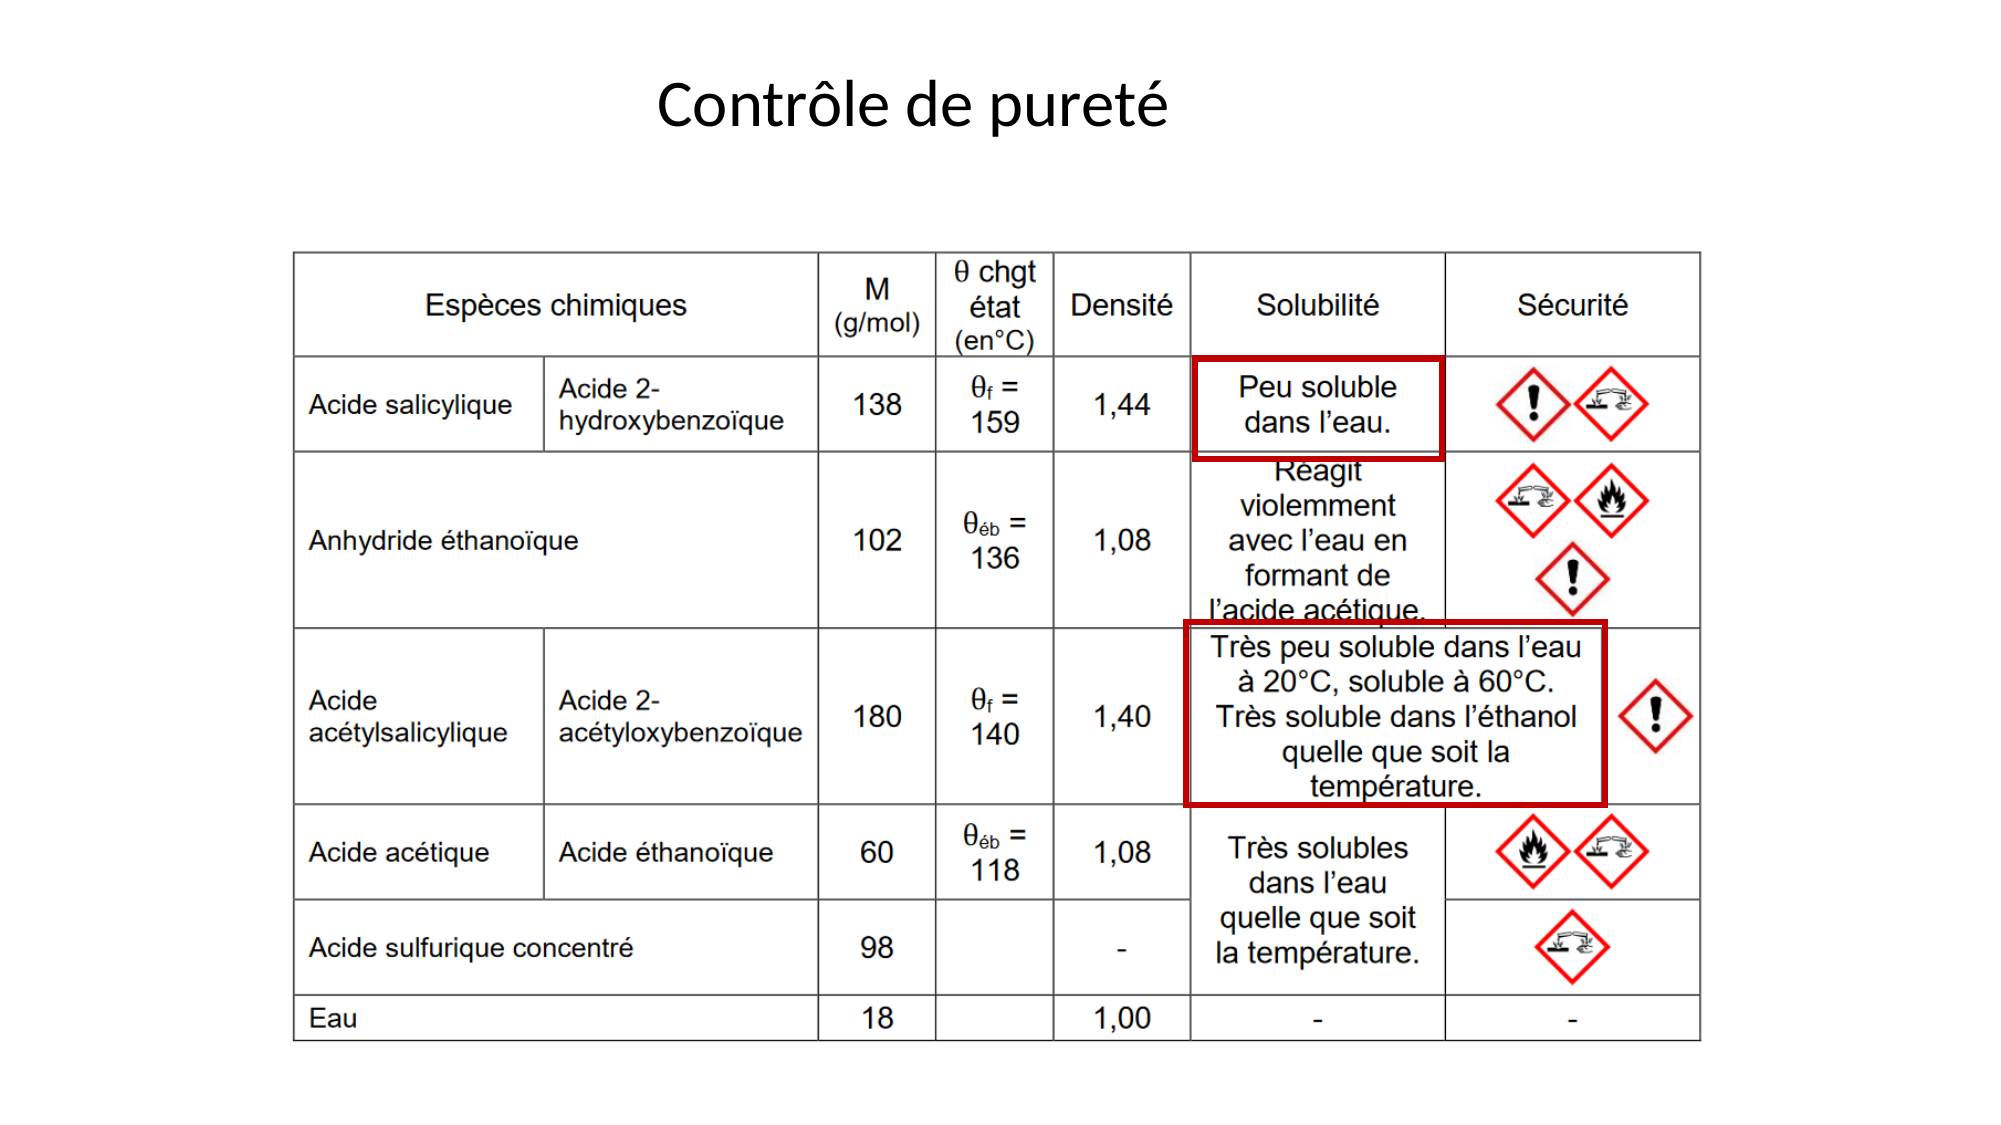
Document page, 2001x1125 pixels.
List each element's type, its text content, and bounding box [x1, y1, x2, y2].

picture [273, 236, 1717, 1062]
text_box Contrôle de pureté [642, 51, 1540, 147]
